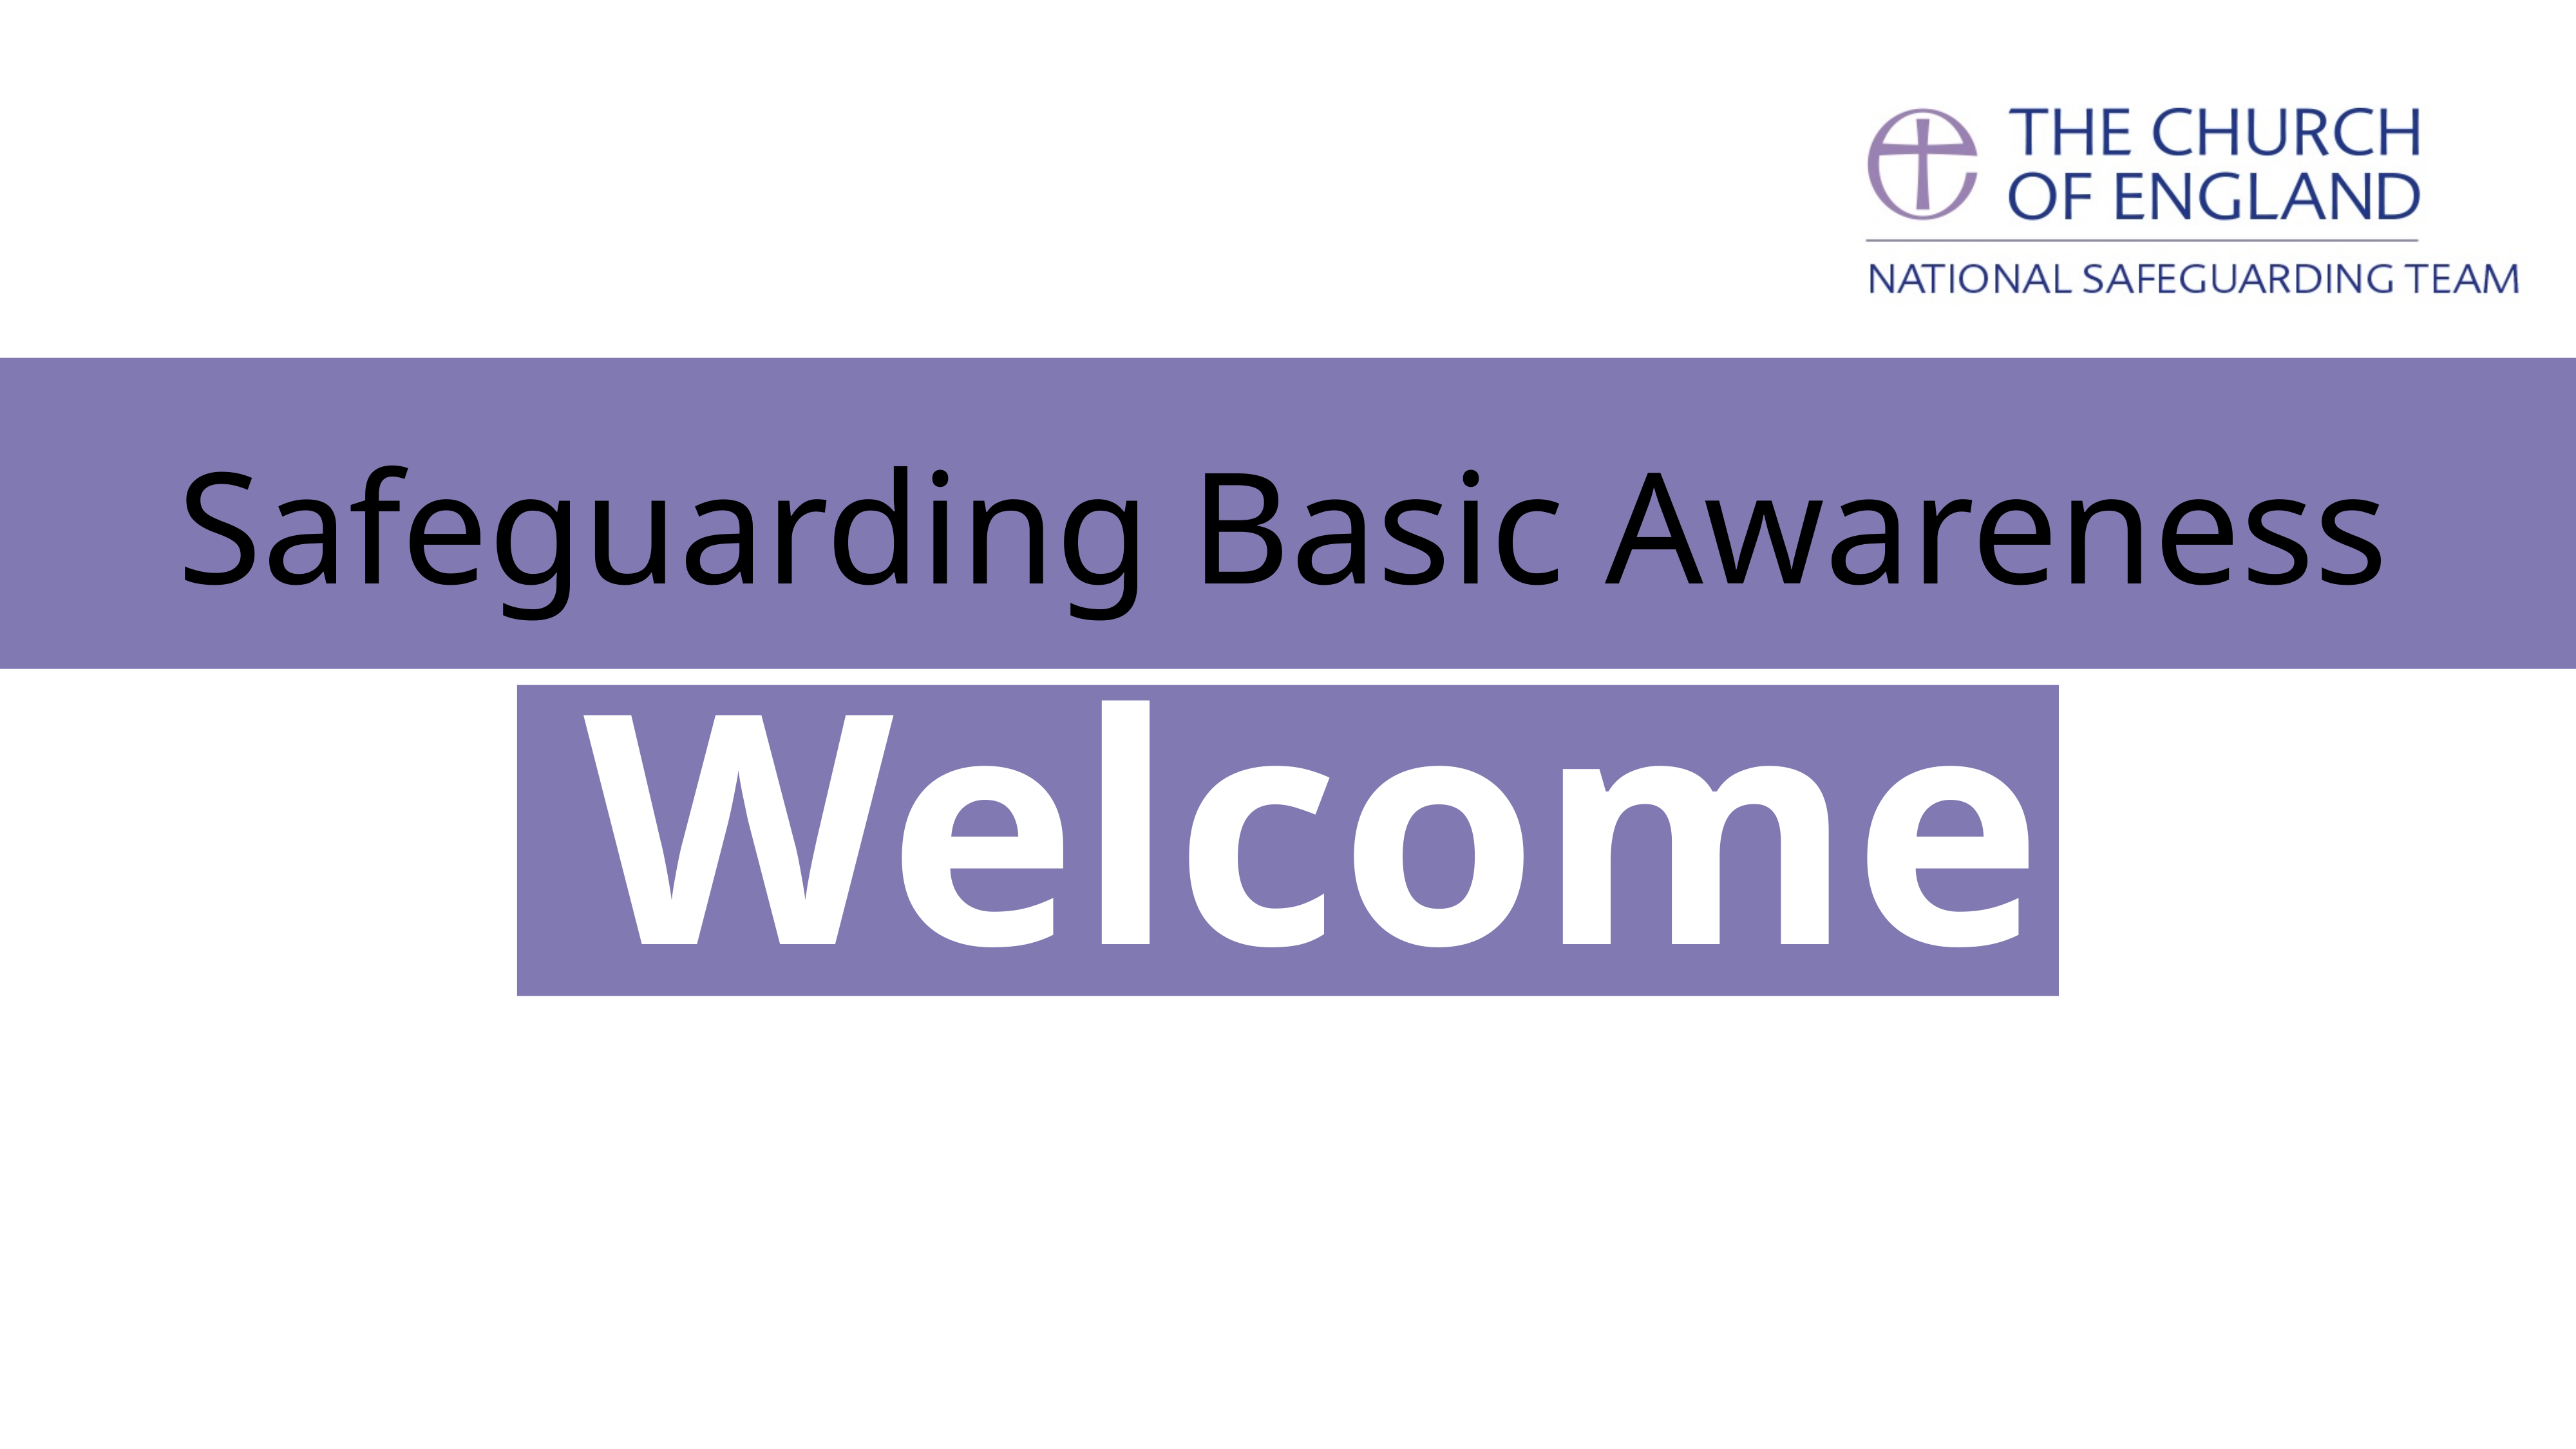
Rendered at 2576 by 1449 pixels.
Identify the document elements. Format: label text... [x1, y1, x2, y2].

picture [1830, 66, 2550, 342]
text_box [0, 357, 2576, 669]
text_box Safeguarding Basic Awareness [17, 424, 2549, 620]
text_box [516, 685, 578, 996]
text_box Welcome [578, 661, 2121, 1019]
